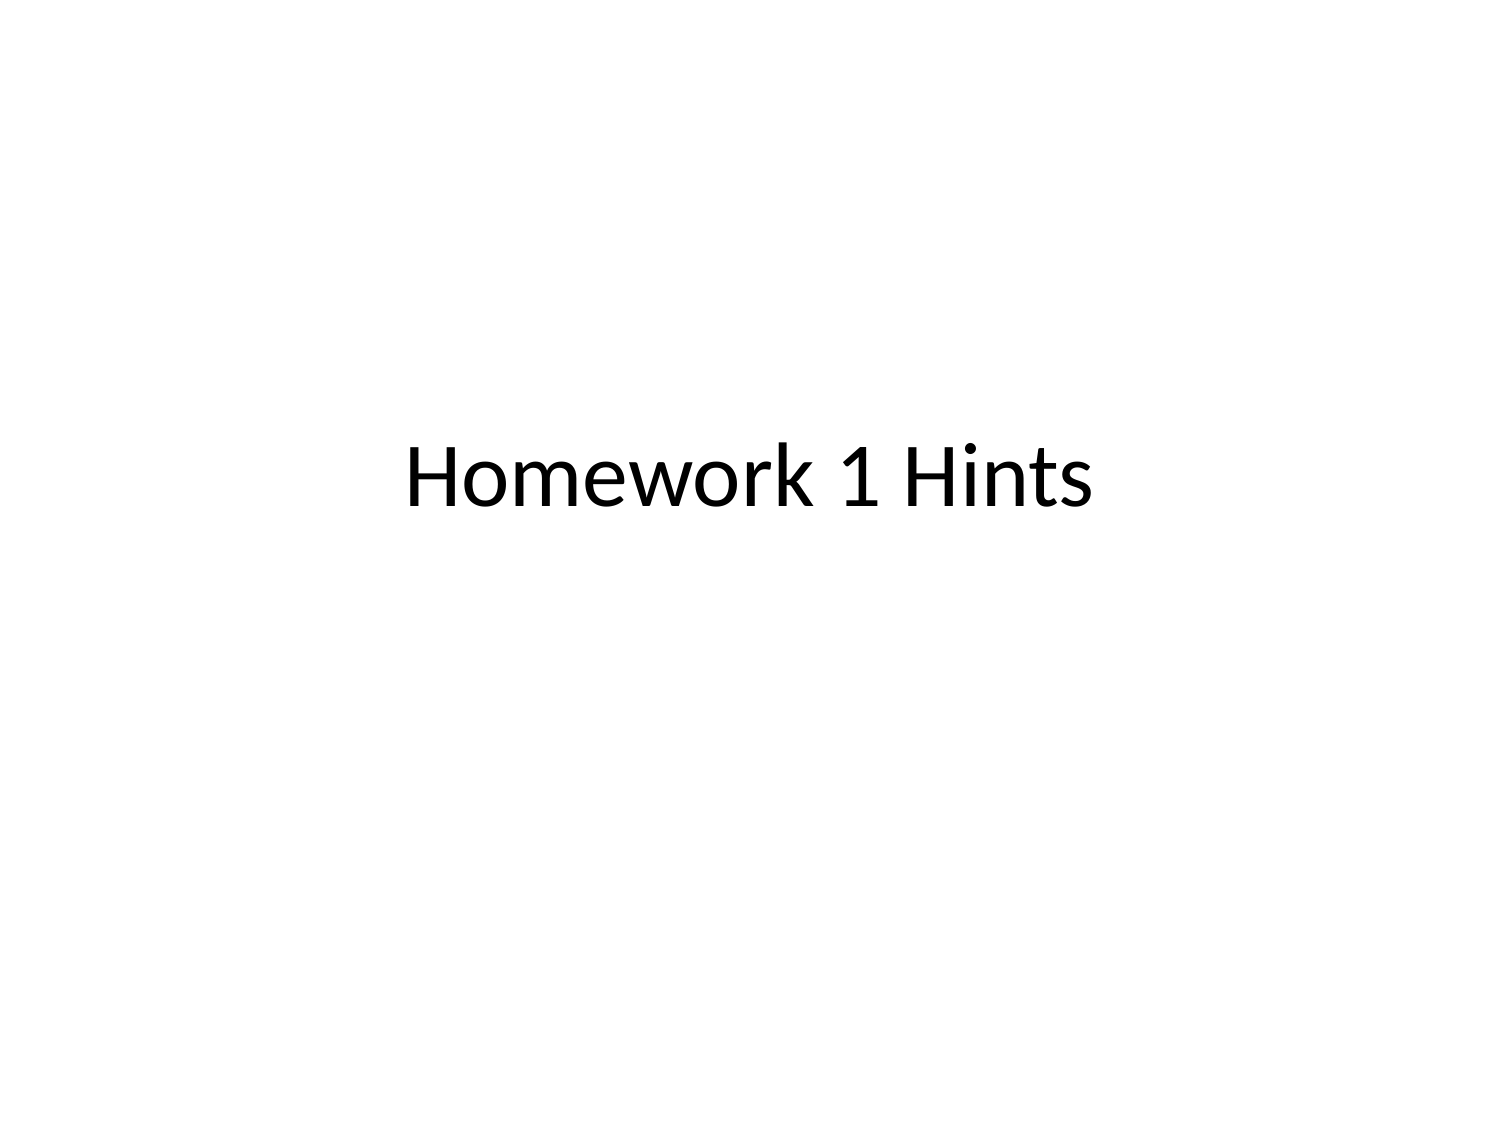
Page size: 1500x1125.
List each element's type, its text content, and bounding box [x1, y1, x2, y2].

title Homework 1 Hints [112, 349, 1388, 591]
